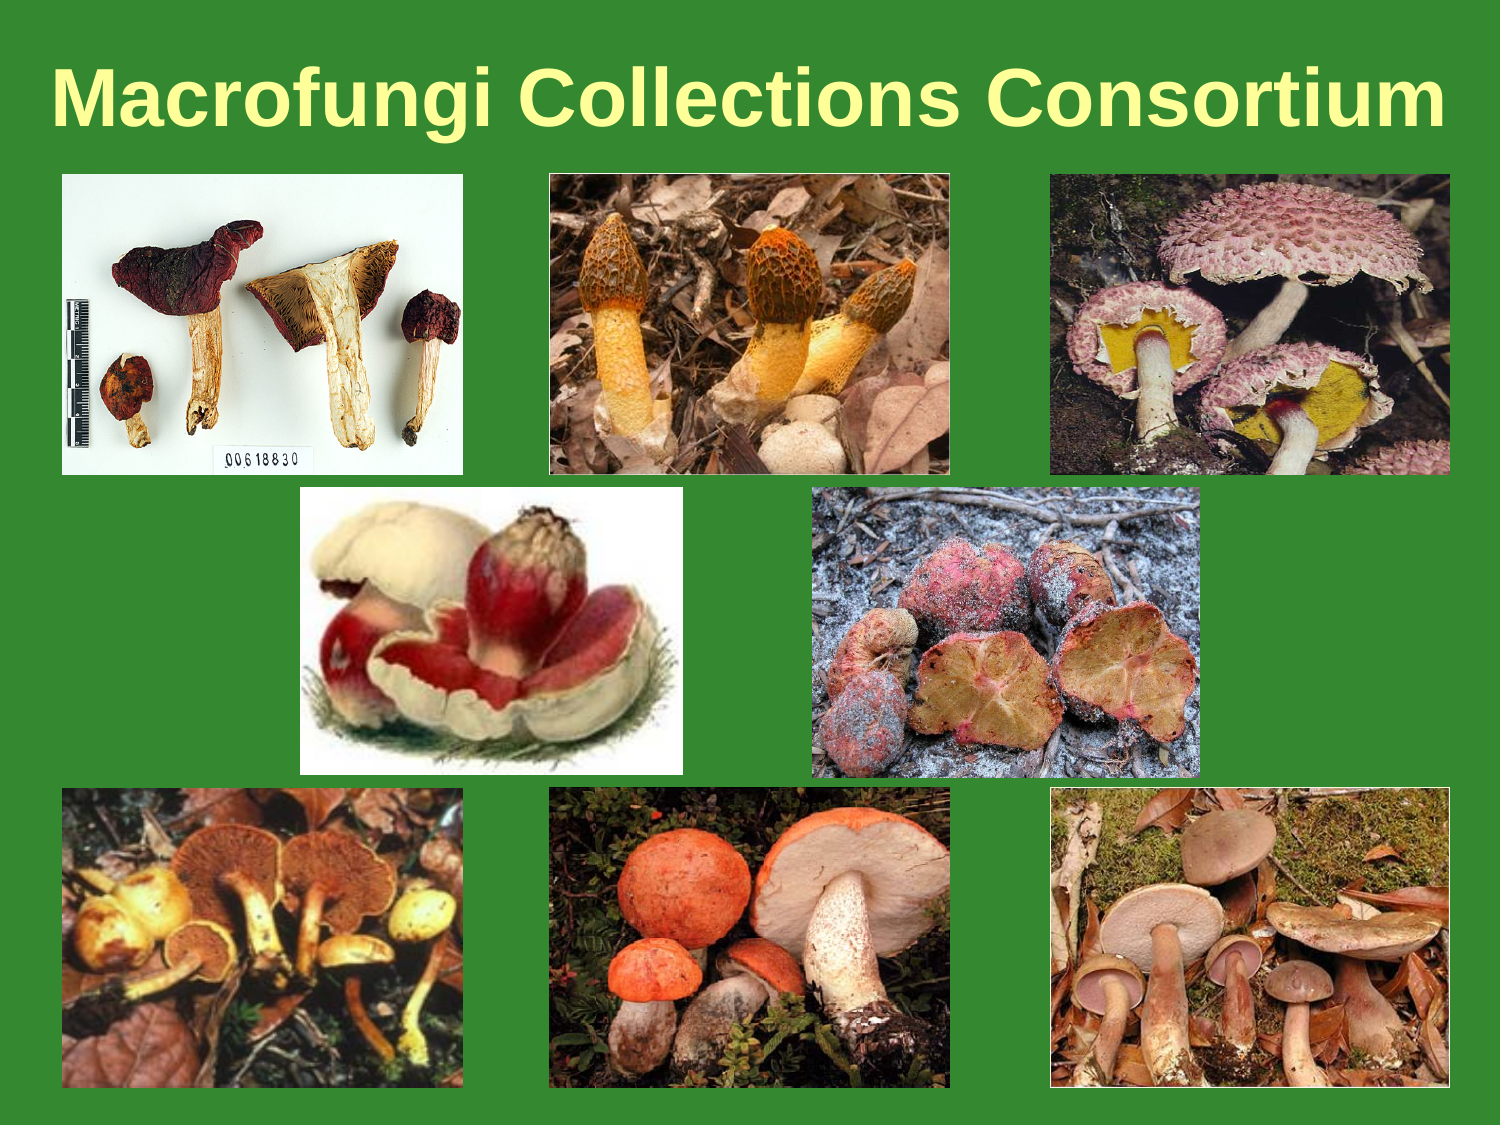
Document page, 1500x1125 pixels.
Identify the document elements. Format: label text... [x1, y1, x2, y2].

picture [549, 173, 951, 476]
picture [62, 788, 463, 1088]
picture [549, 787, 951, 1088]
title Macrofungi Collections Consortium [0, 24, 1500, 163]
picture [1049, 787, 1451, 1088]
picture [62, 174, 463, 476]
picture [812, 487, 1201, 779]
picture [299, 487, 683, 776]
picture [1049, 174, 1451, 476]
